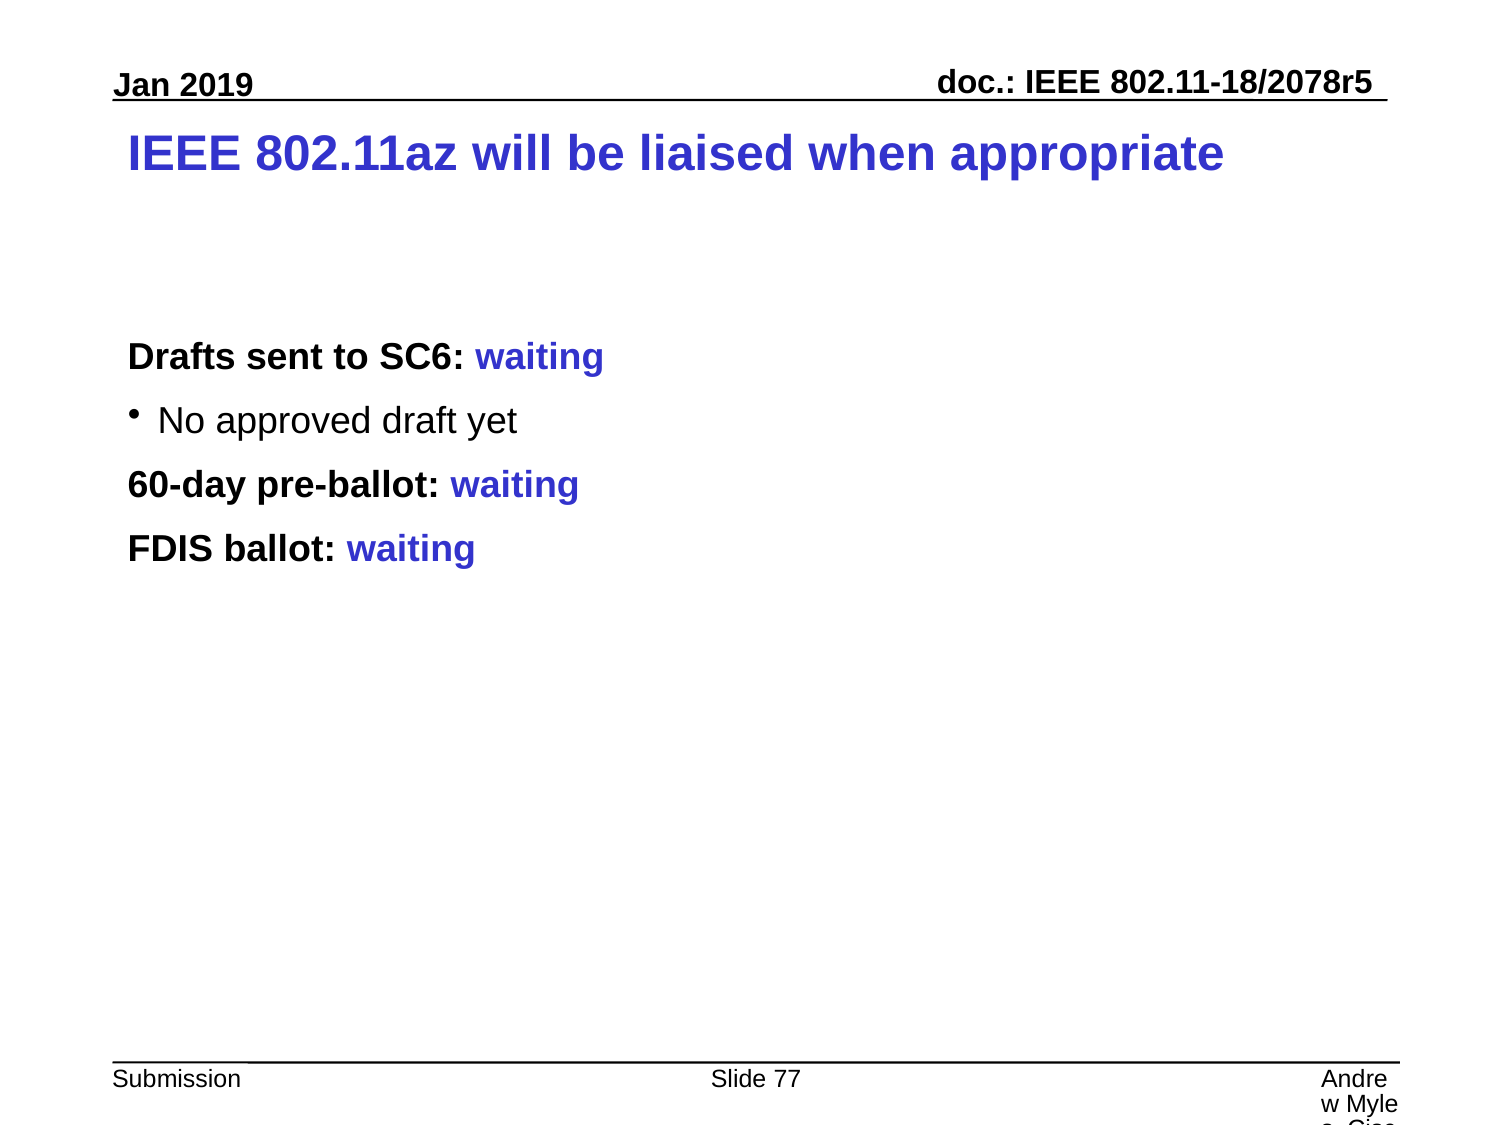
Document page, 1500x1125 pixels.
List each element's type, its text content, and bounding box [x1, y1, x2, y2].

list Drafts sent to SC6: waiting No approved draft yet 60-day pre-ballot: waiting FDIS ballot: waiting [112, 324, 1388, 1000]
footer Andrew Myles, Cisco [1320, 1061, 1402, 1093]
slide_number Slide 77 [709, 1061, 803, 1093]
title IEEE 802.11az will be liaised when appropriate [112, 112, 1388, 288]
